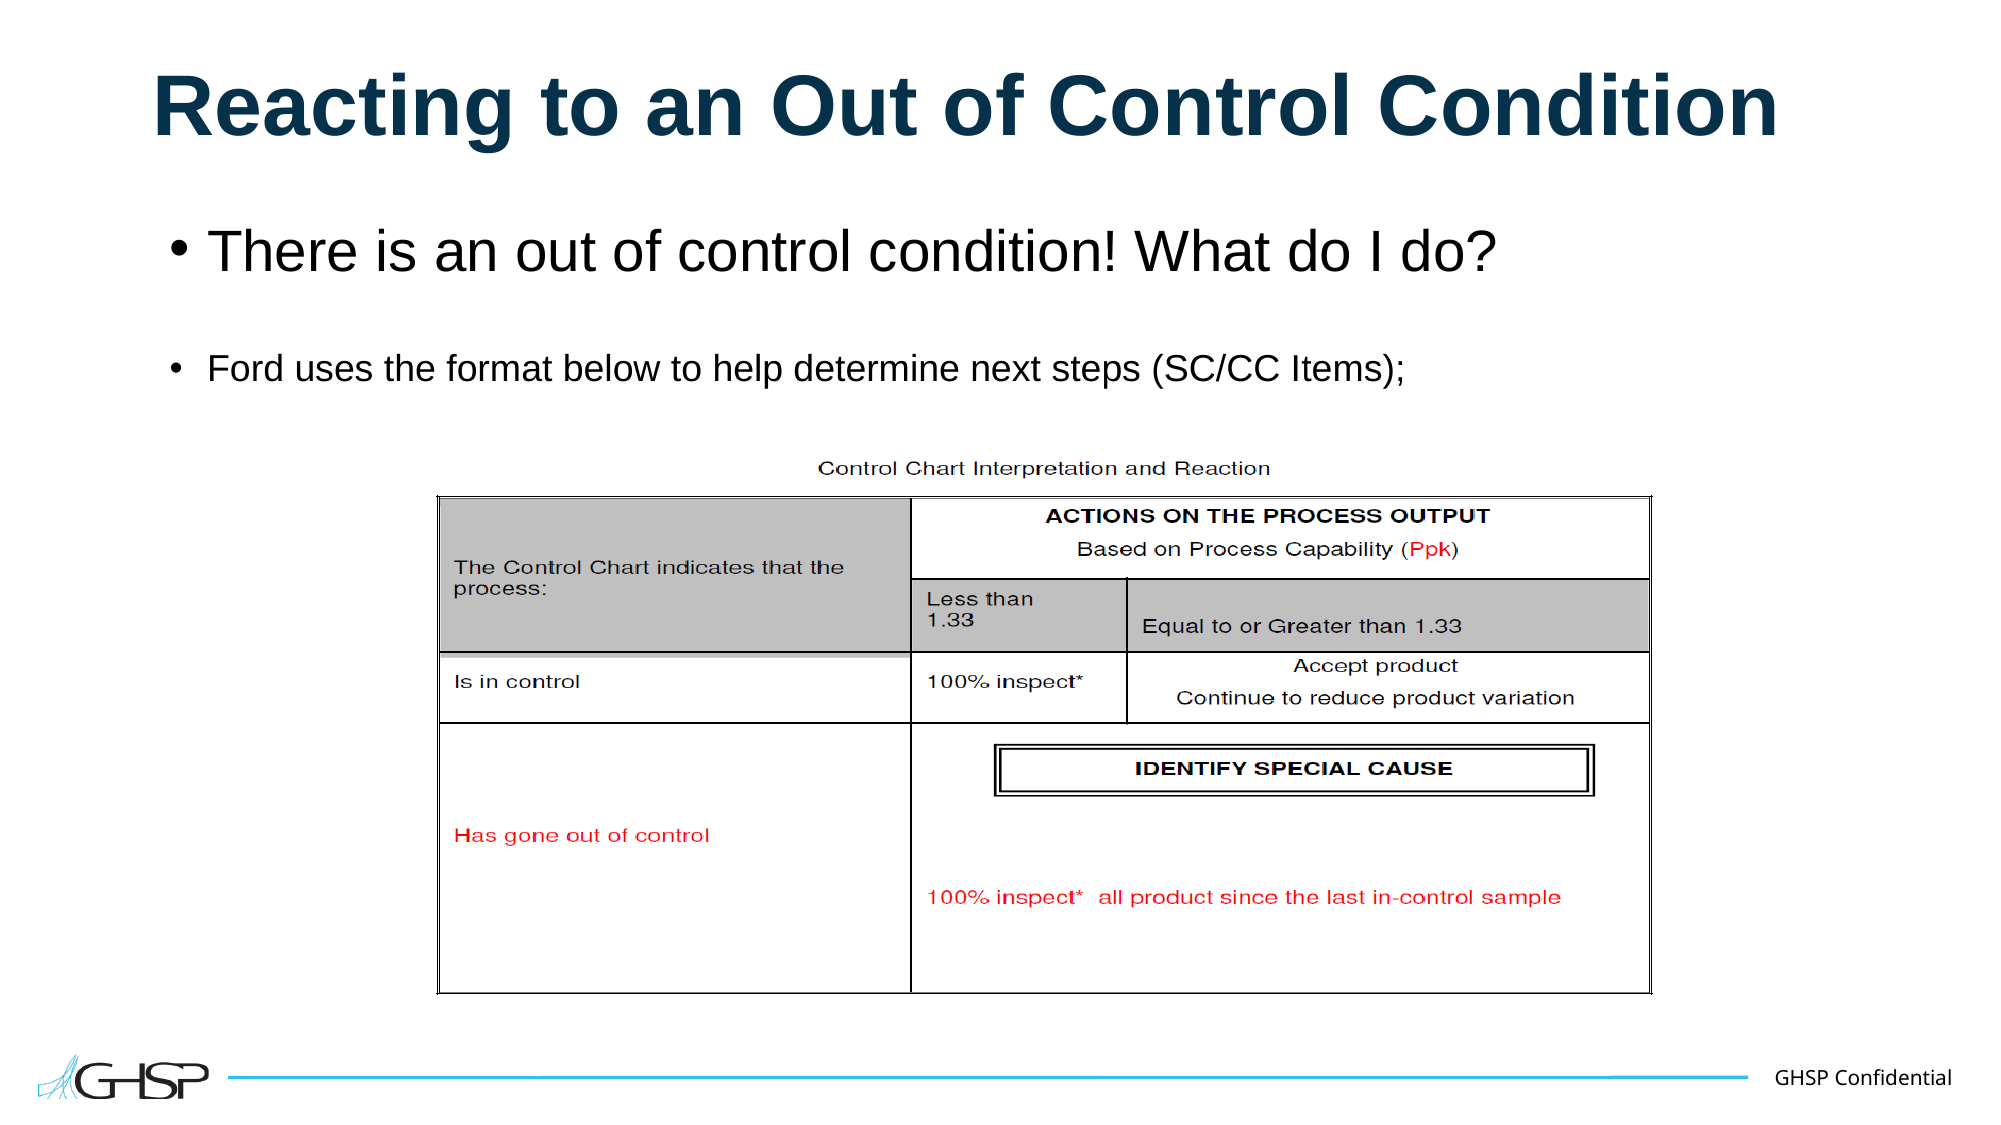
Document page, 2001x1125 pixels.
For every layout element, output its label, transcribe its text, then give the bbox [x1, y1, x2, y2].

picture [435, 453, 1659, 997]
list There is an out of control condition! What do I do? Ford uses the format below to help determine next steps (SC/CC Items); [154, 205, 1940, 948]
title Reacting to an Out of Control Condition [137, 41, 1863, 174]
